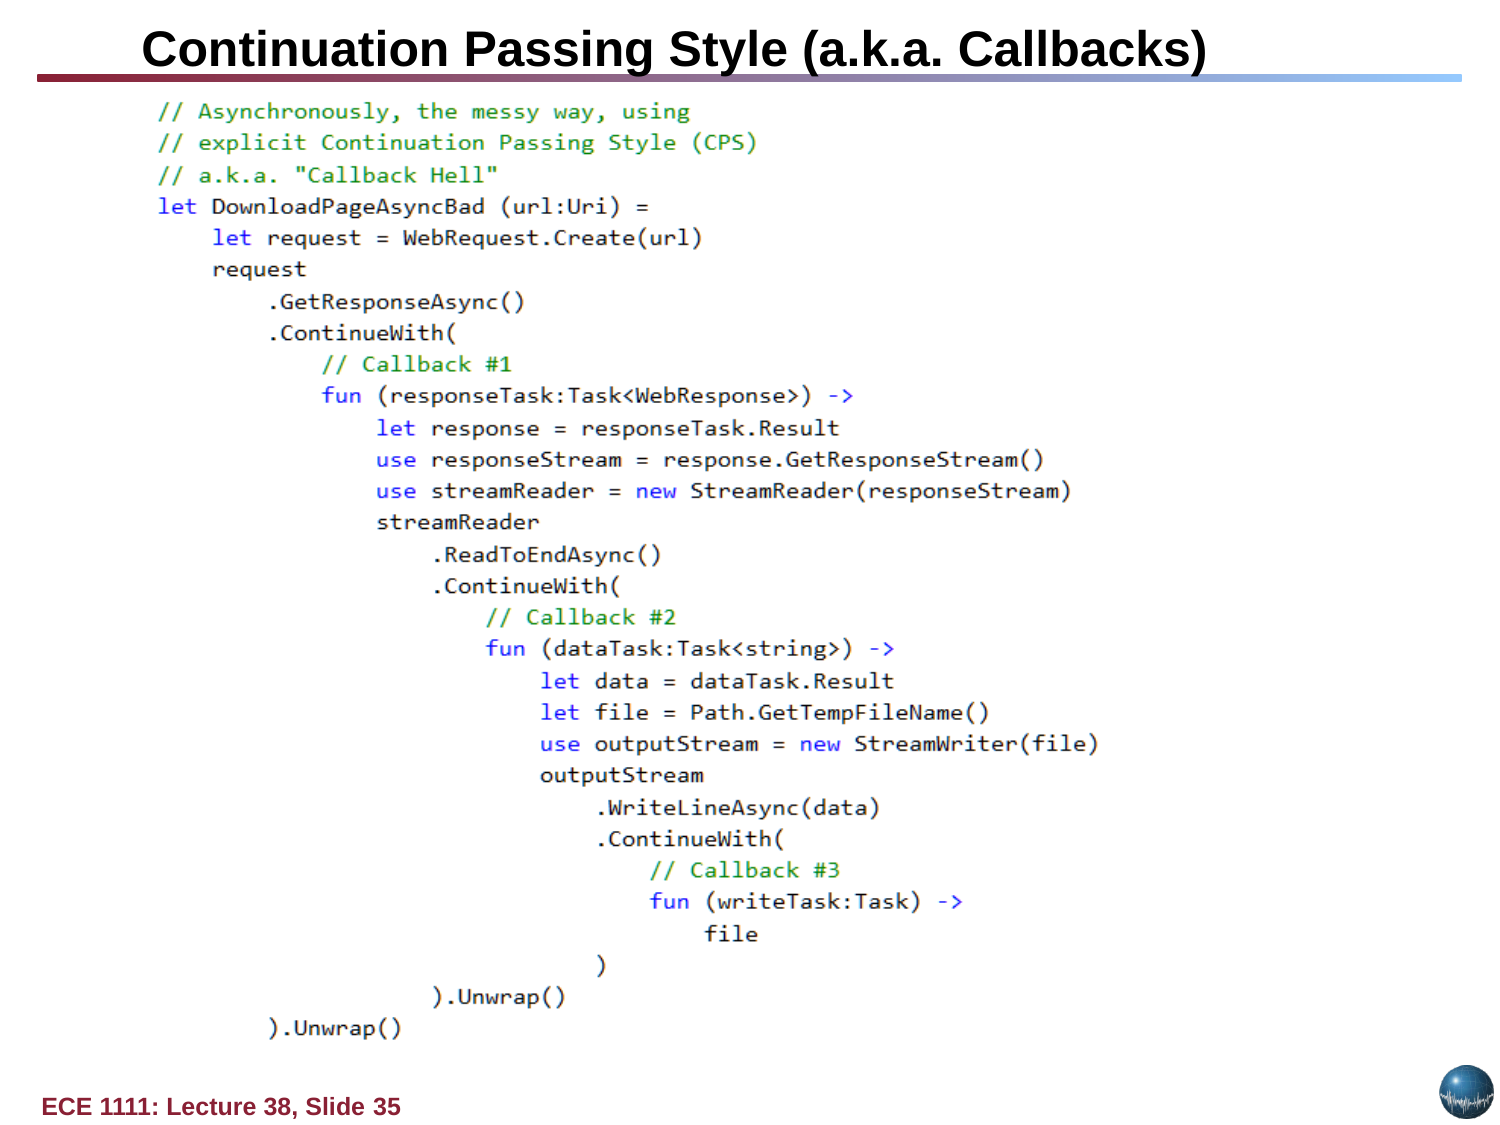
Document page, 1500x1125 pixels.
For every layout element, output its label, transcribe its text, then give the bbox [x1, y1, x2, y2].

picture [1439, 1065, 1494, 1119]
picture [147, 88, 1393, 1084]
title Continuation Passing Style (a.k.a. Callbacks) [0, 9, 1350, 70]
